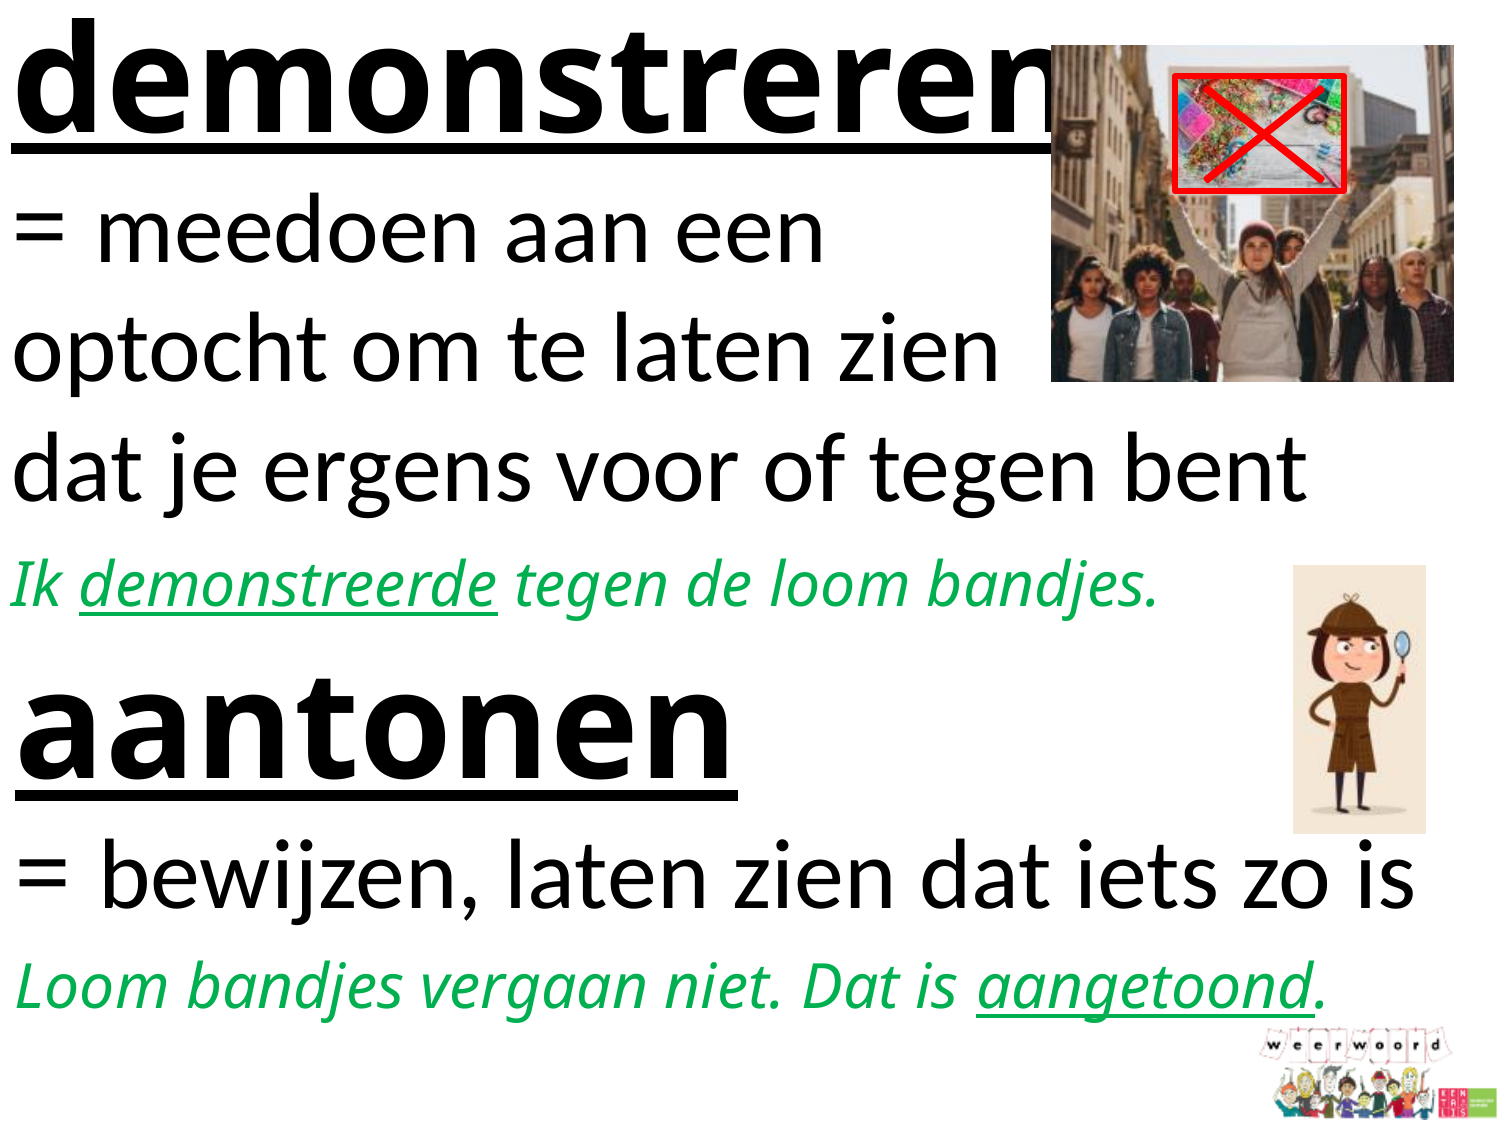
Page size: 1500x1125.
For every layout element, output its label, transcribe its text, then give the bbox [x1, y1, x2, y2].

text_box aantonen = bewijzen, laten zien dat iets zo is Loom bandjes vergaan niet. Dat is aangetoond. [0, 621, 1500, 1029]
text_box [1051, 45, 1455, 382]
picture [1293, 564, 1426, 834]
picture [1257, 1024, 1500, 1121]
text_box demonstreren = meedoen aan een optocht om te laten zien dat je ergens voor of tegen bent Ik demonstreerde tegen de loom bandjes. [0, 0, 1499, 621]
